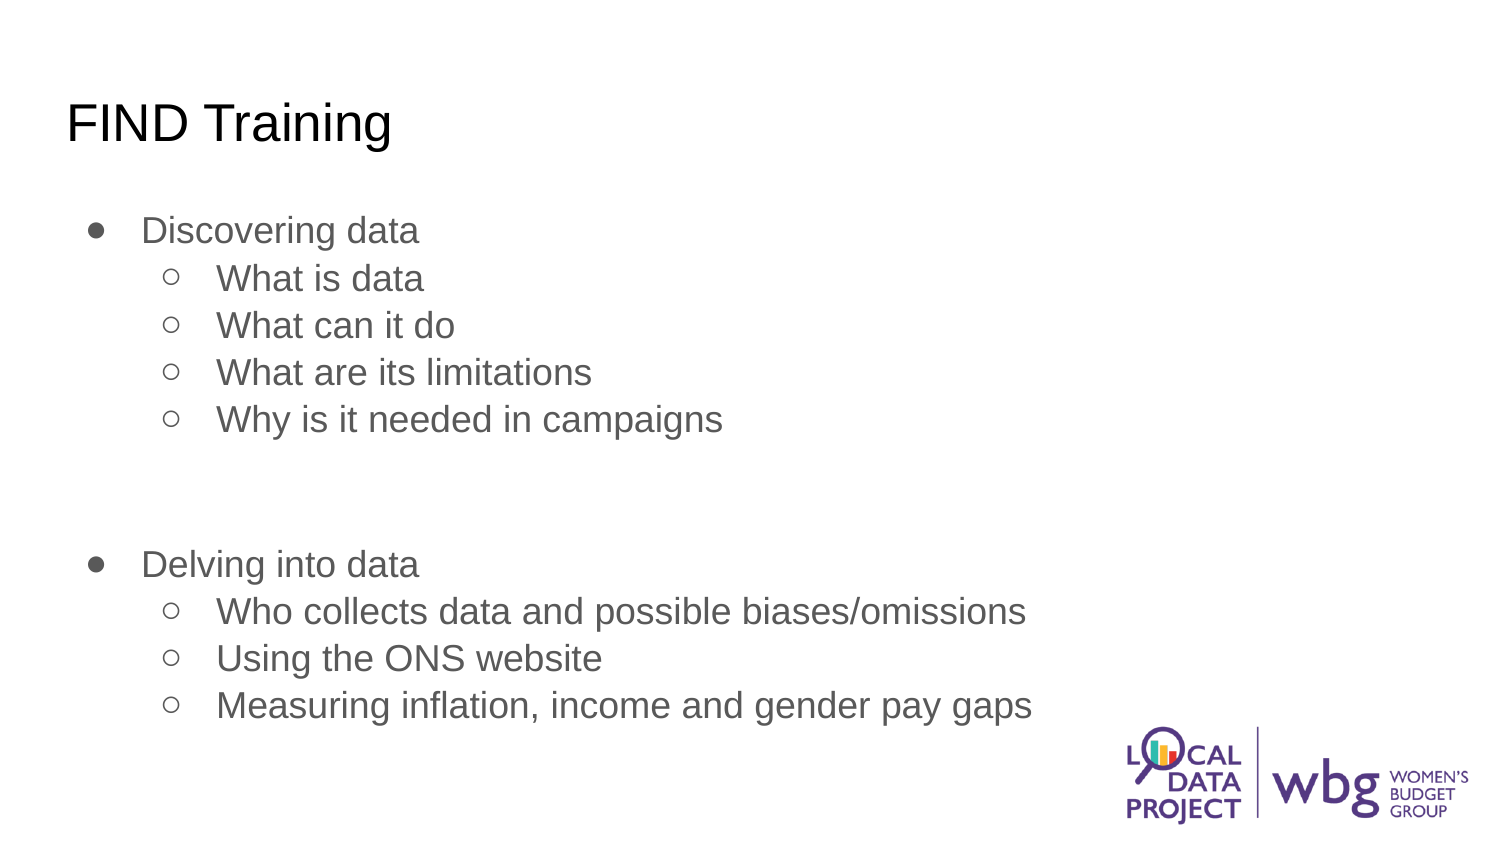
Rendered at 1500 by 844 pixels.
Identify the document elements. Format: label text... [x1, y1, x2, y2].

title FIND Training [51, 72, 1449, 167]
list Discovering data What is data What can it do What are its limitations Why is it needed in campaigns Delving into data Who collects data and possible biases/omissions Using the ONS website Measuring inflation, income and gender pay gaps [51, 189, 1449, 718]
picture [1122, 717, 1480, 834]
